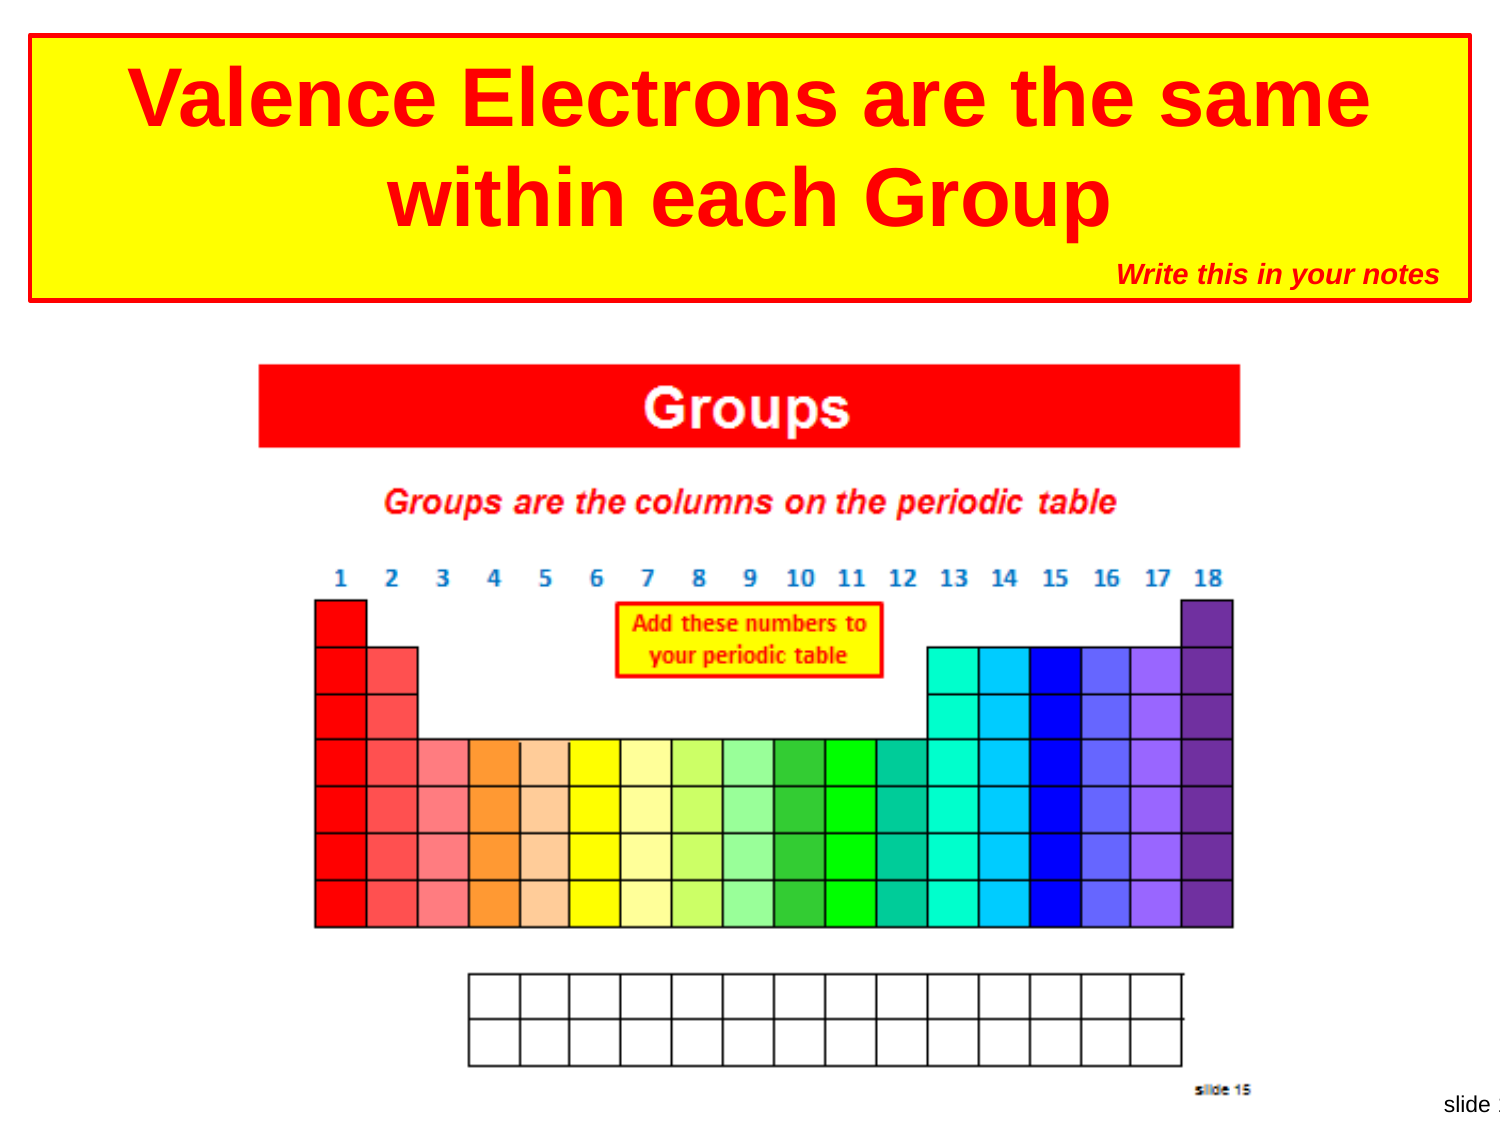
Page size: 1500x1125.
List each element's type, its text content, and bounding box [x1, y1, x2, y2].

picture [238, 335, 1262, 1104]
title Valence Electrons are the same within each Group Write this in your notes [30, 35, 1470, 301]
